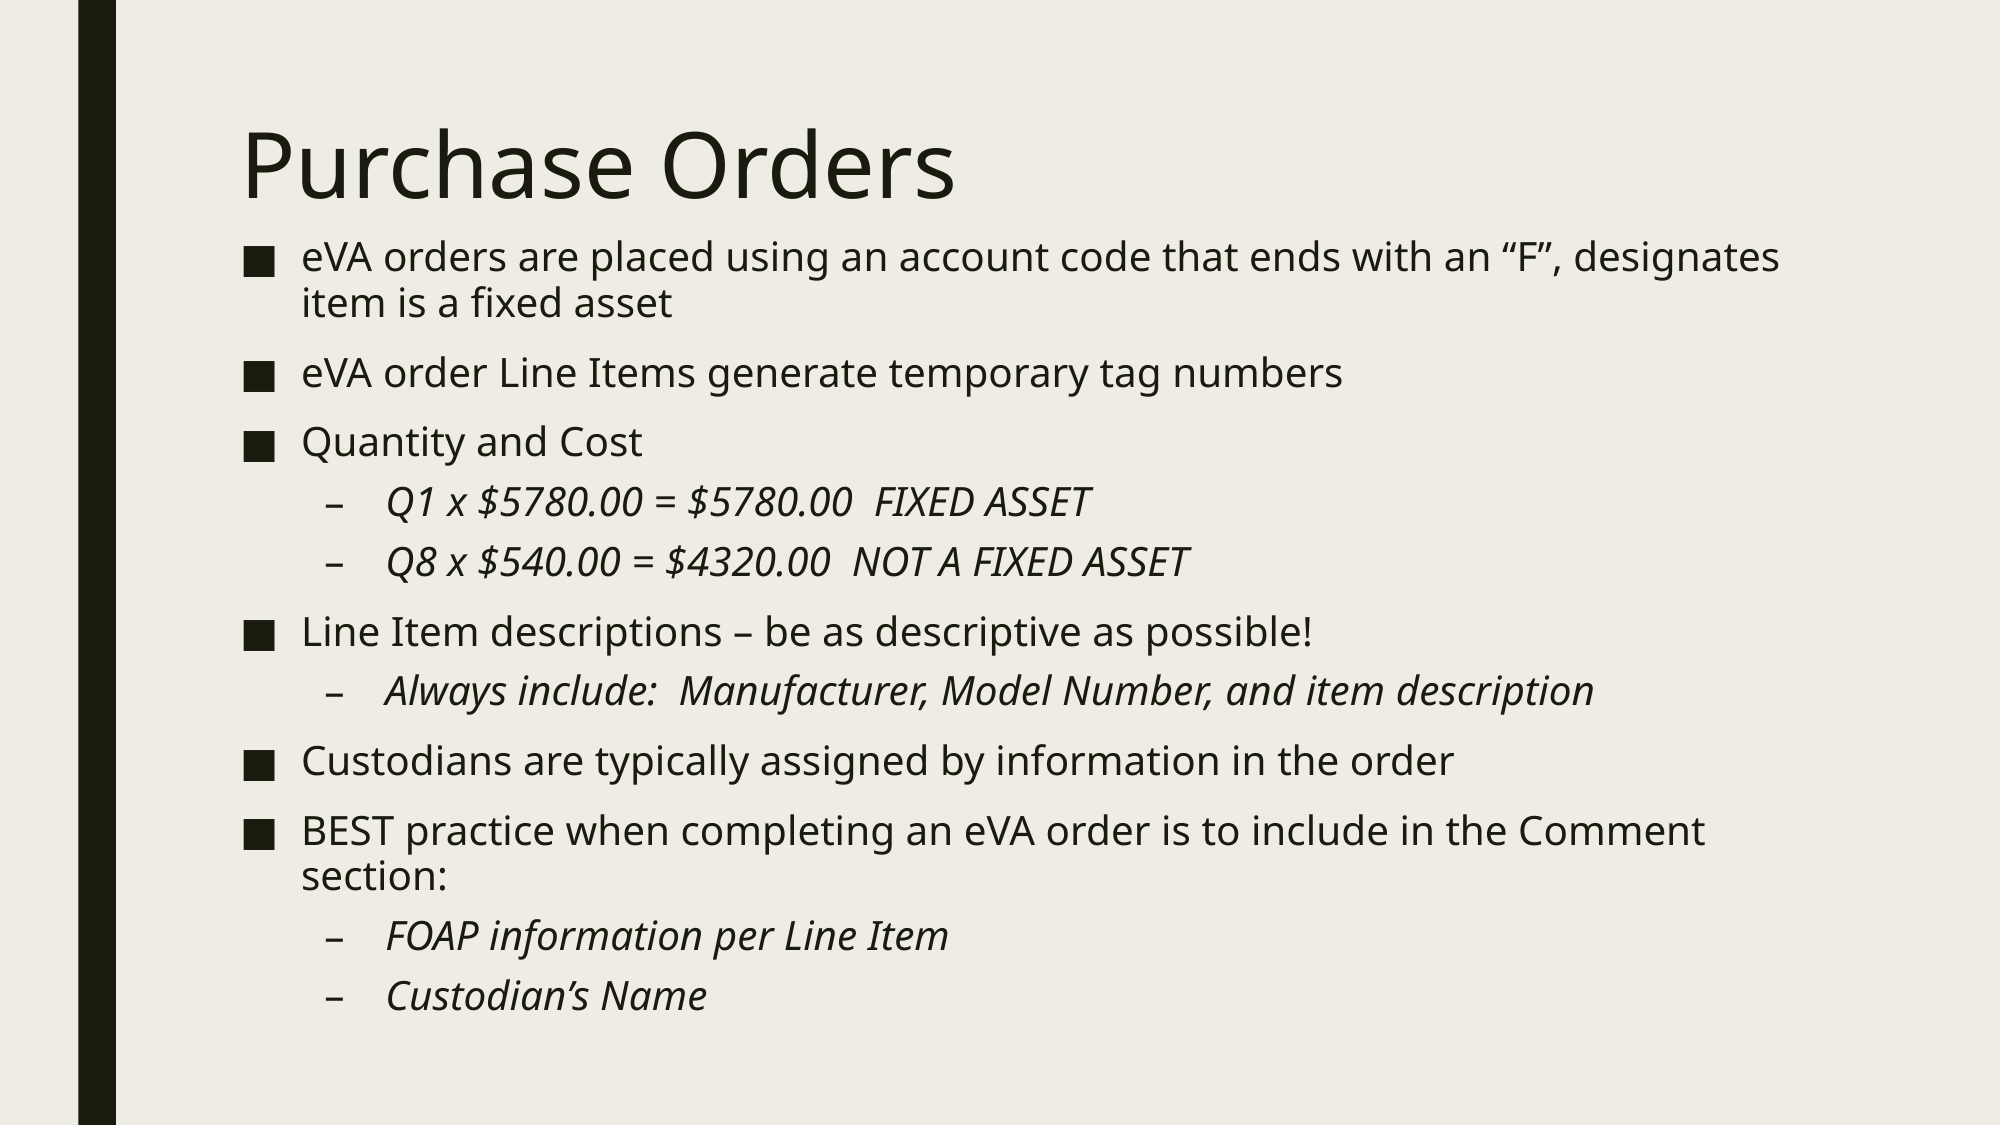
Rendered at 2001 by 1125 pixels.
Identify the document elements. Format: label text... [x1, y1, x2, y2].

list eVA orders are placed using an account code that ends with an “F”, designates item is a fixed asset eVA order Line Items generate temporary tag numbers Quantity and Cost Q1 x $5780.00 = $5780.00 FIXED ASSET Q8 x $540.00 = $4320.00 NOT A FIXED ASSET Line Item descriptions – be as descriptive as possible! Always include: Manufacturer, Model Number, and item description Custodians are typically assigned by information in the order BEST practice when completing an eVA order is to include in the Comment section: FOAP information per Line Item Custodian’s Name [225, 227, 1800, 1034]
title Purchase Orders [225, 112, 1800, 227]
